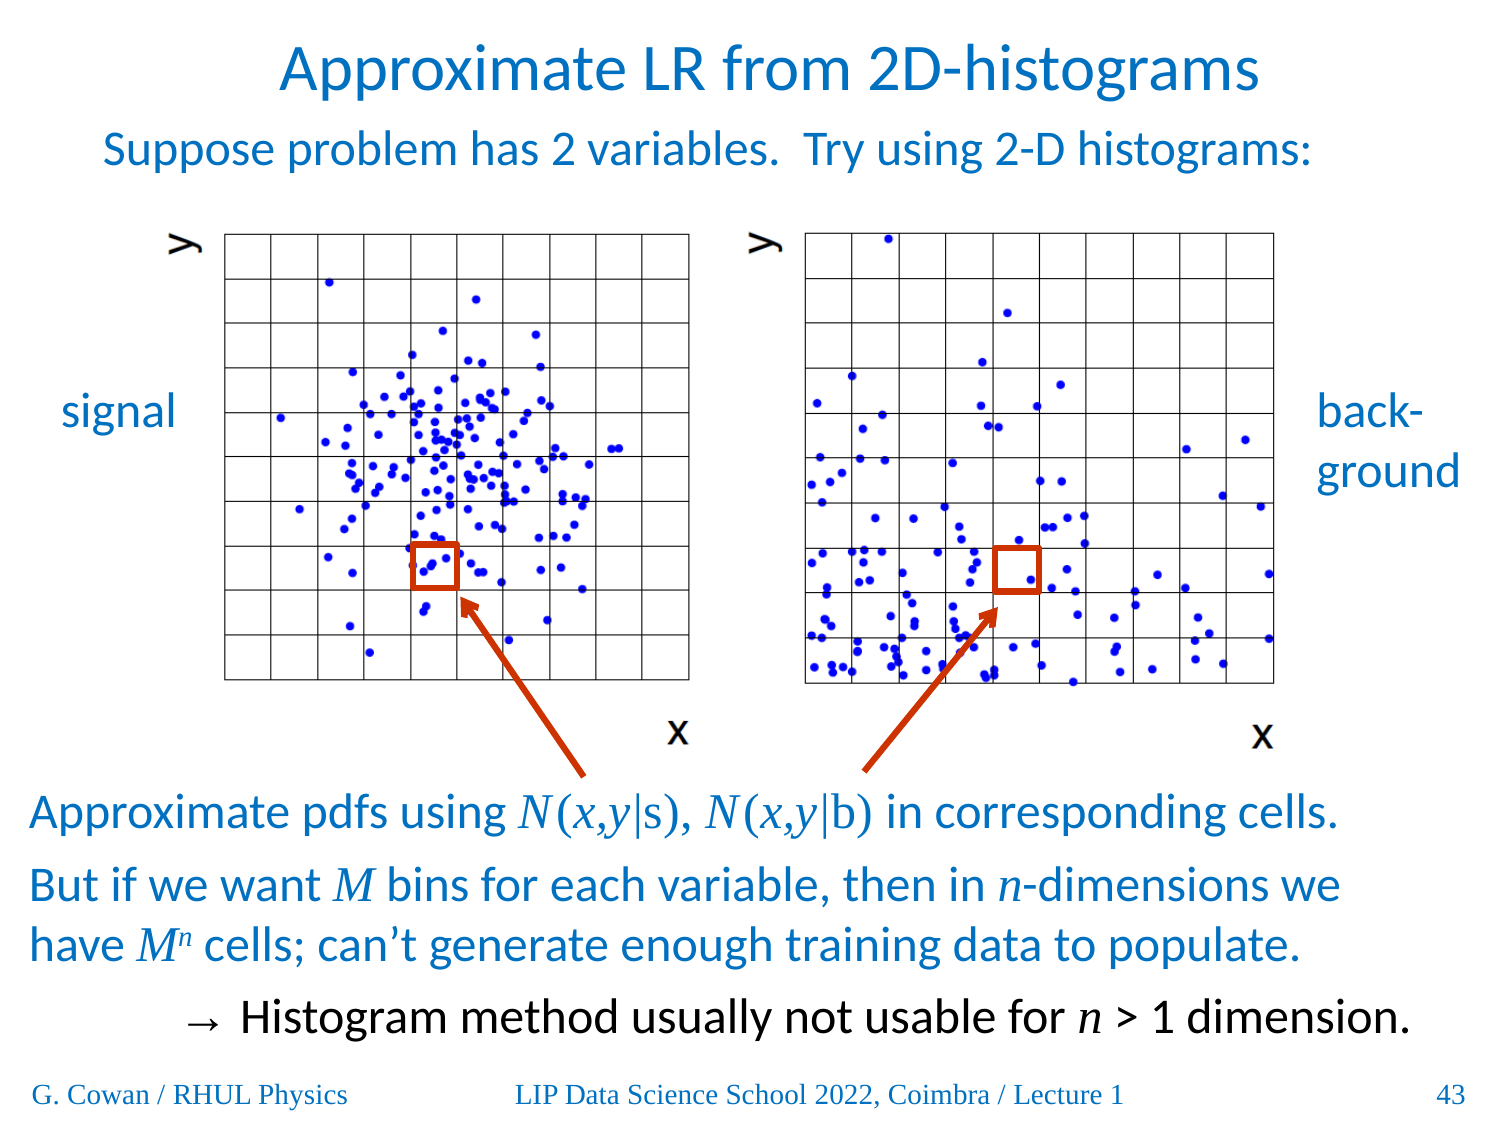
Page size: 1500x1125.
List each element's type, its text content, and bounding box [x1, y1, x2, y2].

slide_number 43 [1130, 1062, 1481, 1123]
text_box Approximate LR from 2D-histograms [185, 16, 1355, 87]
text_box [460, 596, 584, 778]
text_box Approximate pdfs using N (x,y|s), N (x,y|b) in corresponding cells. But if we want M bins for each variable, then in n-dimensions we have Mn cells; can’t generate enough training data to populate. → Histogram method usually not usable for n > 1 dimension. [14, 771, 1427, 1052]
text_box back- ground [1301, 369, 1477, 505]
picture [739, 222, 1285, 755]
text_box Suppose problem has 2 variables. Try using 2-D histograms: [88, 108, 1329, 183]
picture [158, 221, 698, 753]
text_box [863, 606, 999, 772]
text_box signal [46, 370, 153, 445]
slide_number G. Cowan / RHUL Physics [16, 1062, 311, 1123]
footer LIP Data Science School 2022, Coimbra / Lecture 1 [311, 1062, 1130, 1123]
